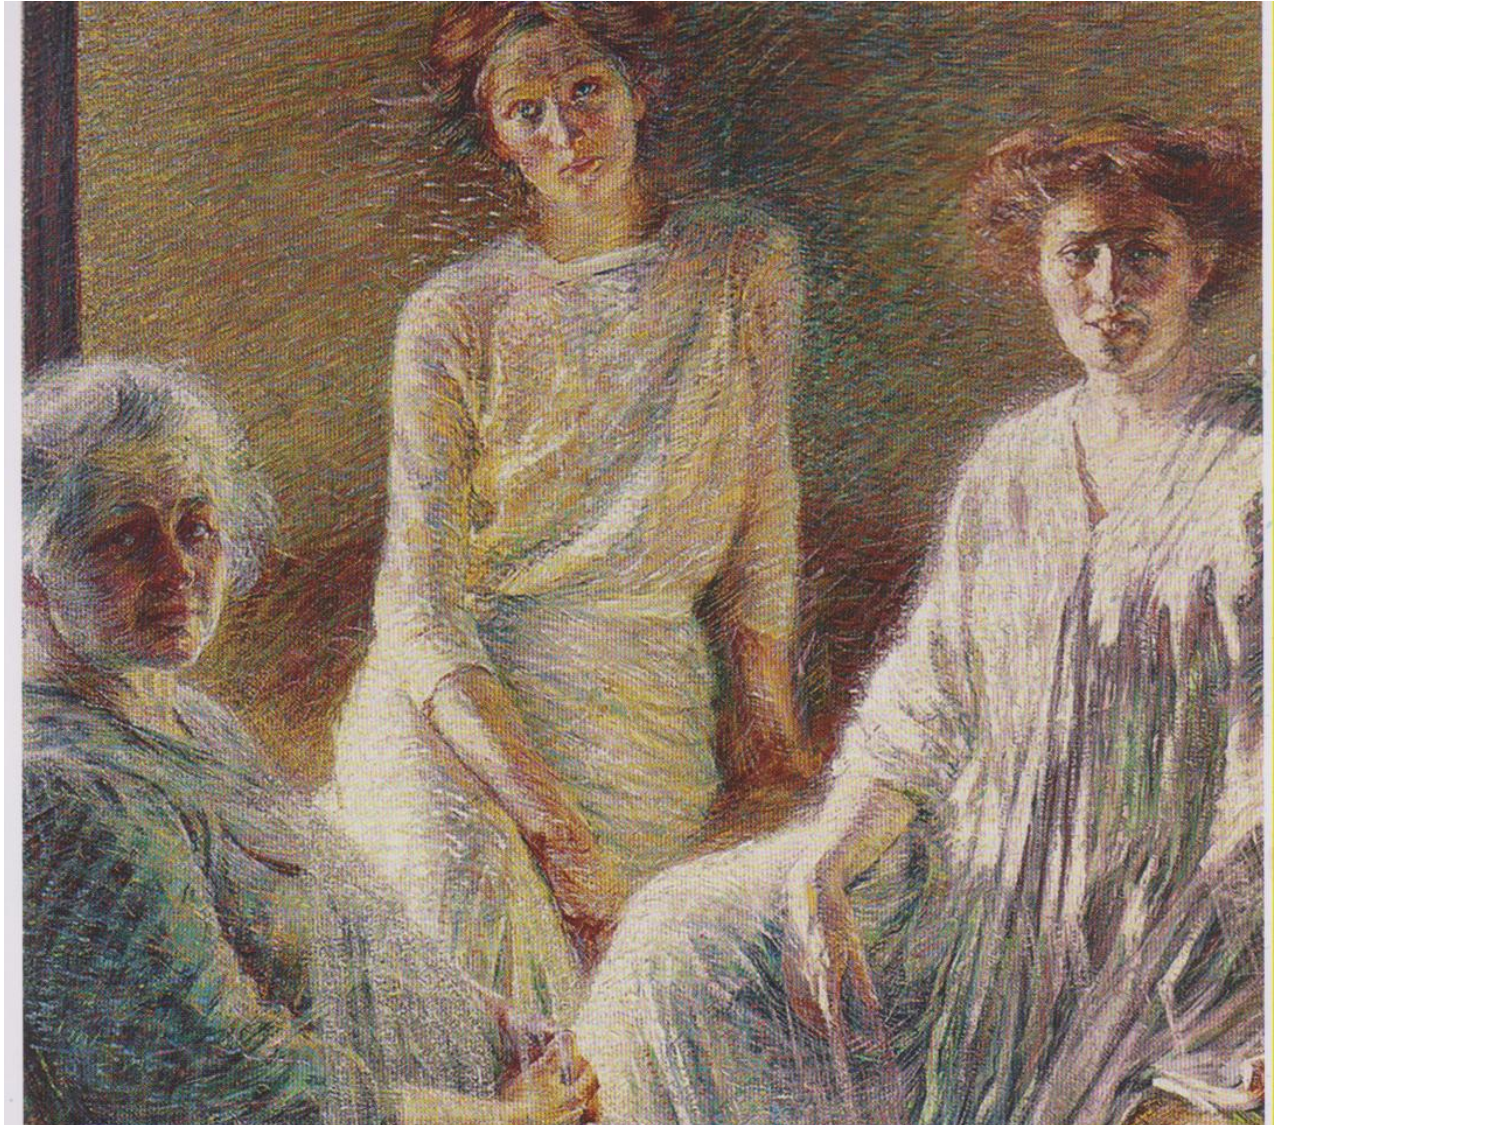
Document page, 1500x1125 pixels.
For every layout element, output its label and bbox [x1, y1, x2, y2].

list [4, 1, 1274, 1125]
